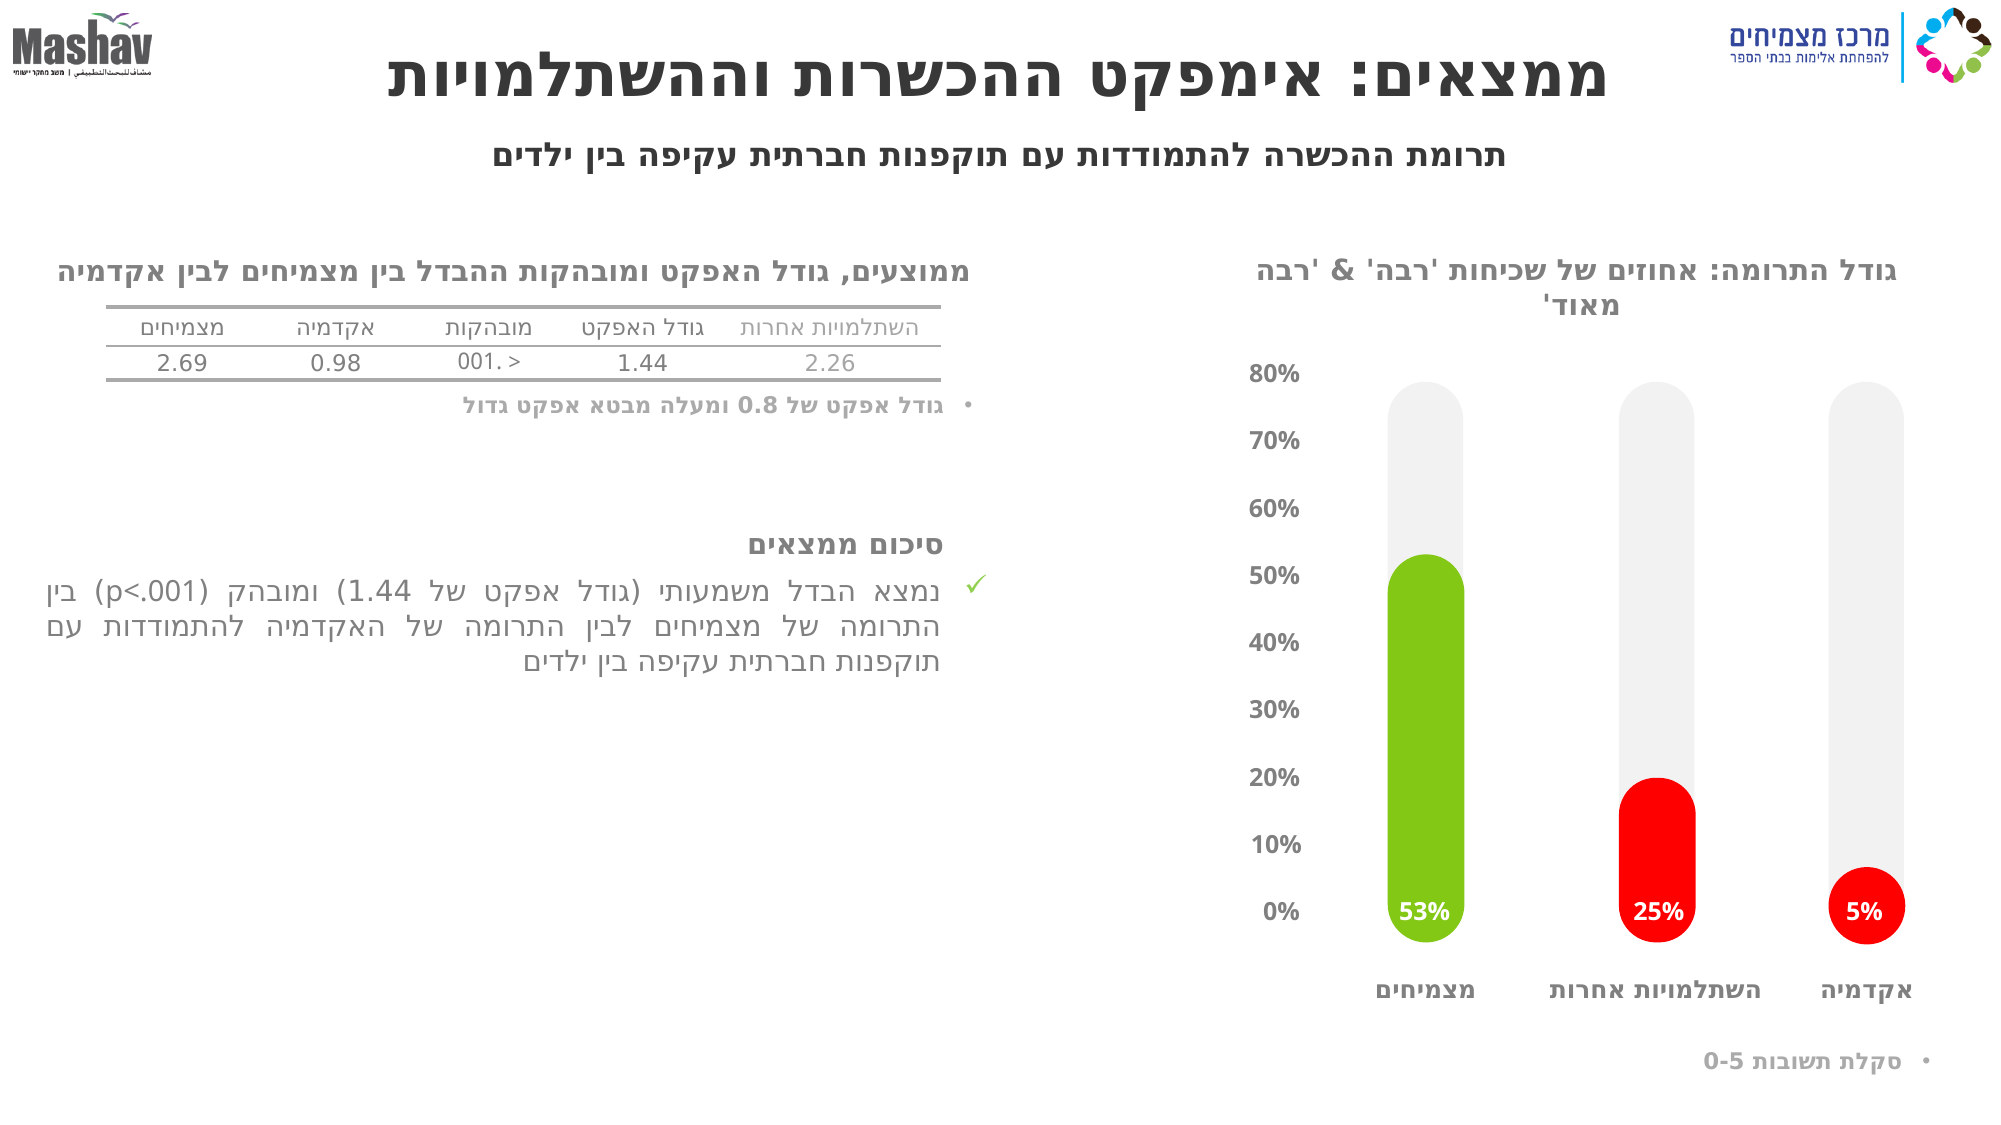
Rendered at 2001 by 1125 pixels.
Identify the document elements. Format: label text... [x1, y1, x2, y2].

text_box אקדמיה [1804, 968, 1929, 1013]
text_box [1618, 381, 1695, 808]
picture [0, 0, 161, 88]
text_box 53% [1384, 890, 1465, 934]
text_box 80% [1234, 352, 1315, 396]
table_cell < .001 [413, 347, 566, 378]
text_box [1401, 934, 1451, 943]
table_header השתלמויות אחרות [719, 309, 941, 345]
text_box 5% [1831, 890, 1898, 934]
table_cell 0.98 [259, 347, 413, 378]
text_box 20% [1234, 755, 1315, 800]
table_header גודל האפקט [566, 309, 719, 345]
text_box [1828, 381, 1905, 896]
text_box 60% [1234, 487, 1315, 531]
text_box [1387, 553, 1465, 890]
text_box סקלת תשובות 0-5 [1271, 1039, 1946, 1082]
text_box גודל התרומה: אחוזים של שכיחות 'רבה' & 'רבה מאוד' [1224, 244, 1930, 329]
text_box [1631, 934, 1683, 943]
table_header אקדמיה [259, 309, 413, 345]
text_box 0% [1248, 890, 1315, 934]
text_box 40% [1234, 621, 1315, 665]
text_box 30% [1234, 688, 1315, 732]
text_box 10% [1236, 823, 1317, 867]
table_cell 2.69 [106, 347, 259, 378]
text_box מצמיחים [1360, 968, 1492, 1013]
table_cell 2.26 [719, 347, 941, 378]
text_box סיכום ממצאים נמצא הבדל משמעותי (גודל אפקט של 1.44) ומובהק (p<.001) בין התרומה של מצמיחים לבין התרומה של האקדמיה להתמודדות עם תוקפנות חברתית עקיפה בין ילדים [30, 517, 1004, 685]
text_box [1827, 866, 1906, 930]
text_box ממצאים: אימפקט ההכשרות וההשתלמויות [373, 26, 1627, 117]
text_box השתלמויות אחרות [1535, 968, 1777, 1013]
table_cell 1.44 [566, 347, 719, 378]
text_box תרומת ההכשרה להתמודדות עם תוקפנות חברתית עקיפה בין ילדים [414, 125, 1586, 181]
text_box [1387, 381, 1464, 584]
text_box [1618, 777, 1697, 890]
text_box [1839, 934, 1894, 946]
table_header מצמיחים [106, 309, 259, 345]
table_header מובהקות [413, 309, 566, 345]
text_box 50% [1234, 554, 1315, 598]
text_box 70% [1234, 419, 1316, 463]
text_box 25% [1618, 890, 1700, 934]
text_box ממוצעים, גודל האפקט ומובהקות ההבדל בין מצמיחים לבין אקדמיה [27, 244, 1000, 295]
text_box גודל אפקט של 0.8 ומעלה מבטא אפקט גדול [313, 383, 988, 426]
picture [1722, 0, 2000, 91]
